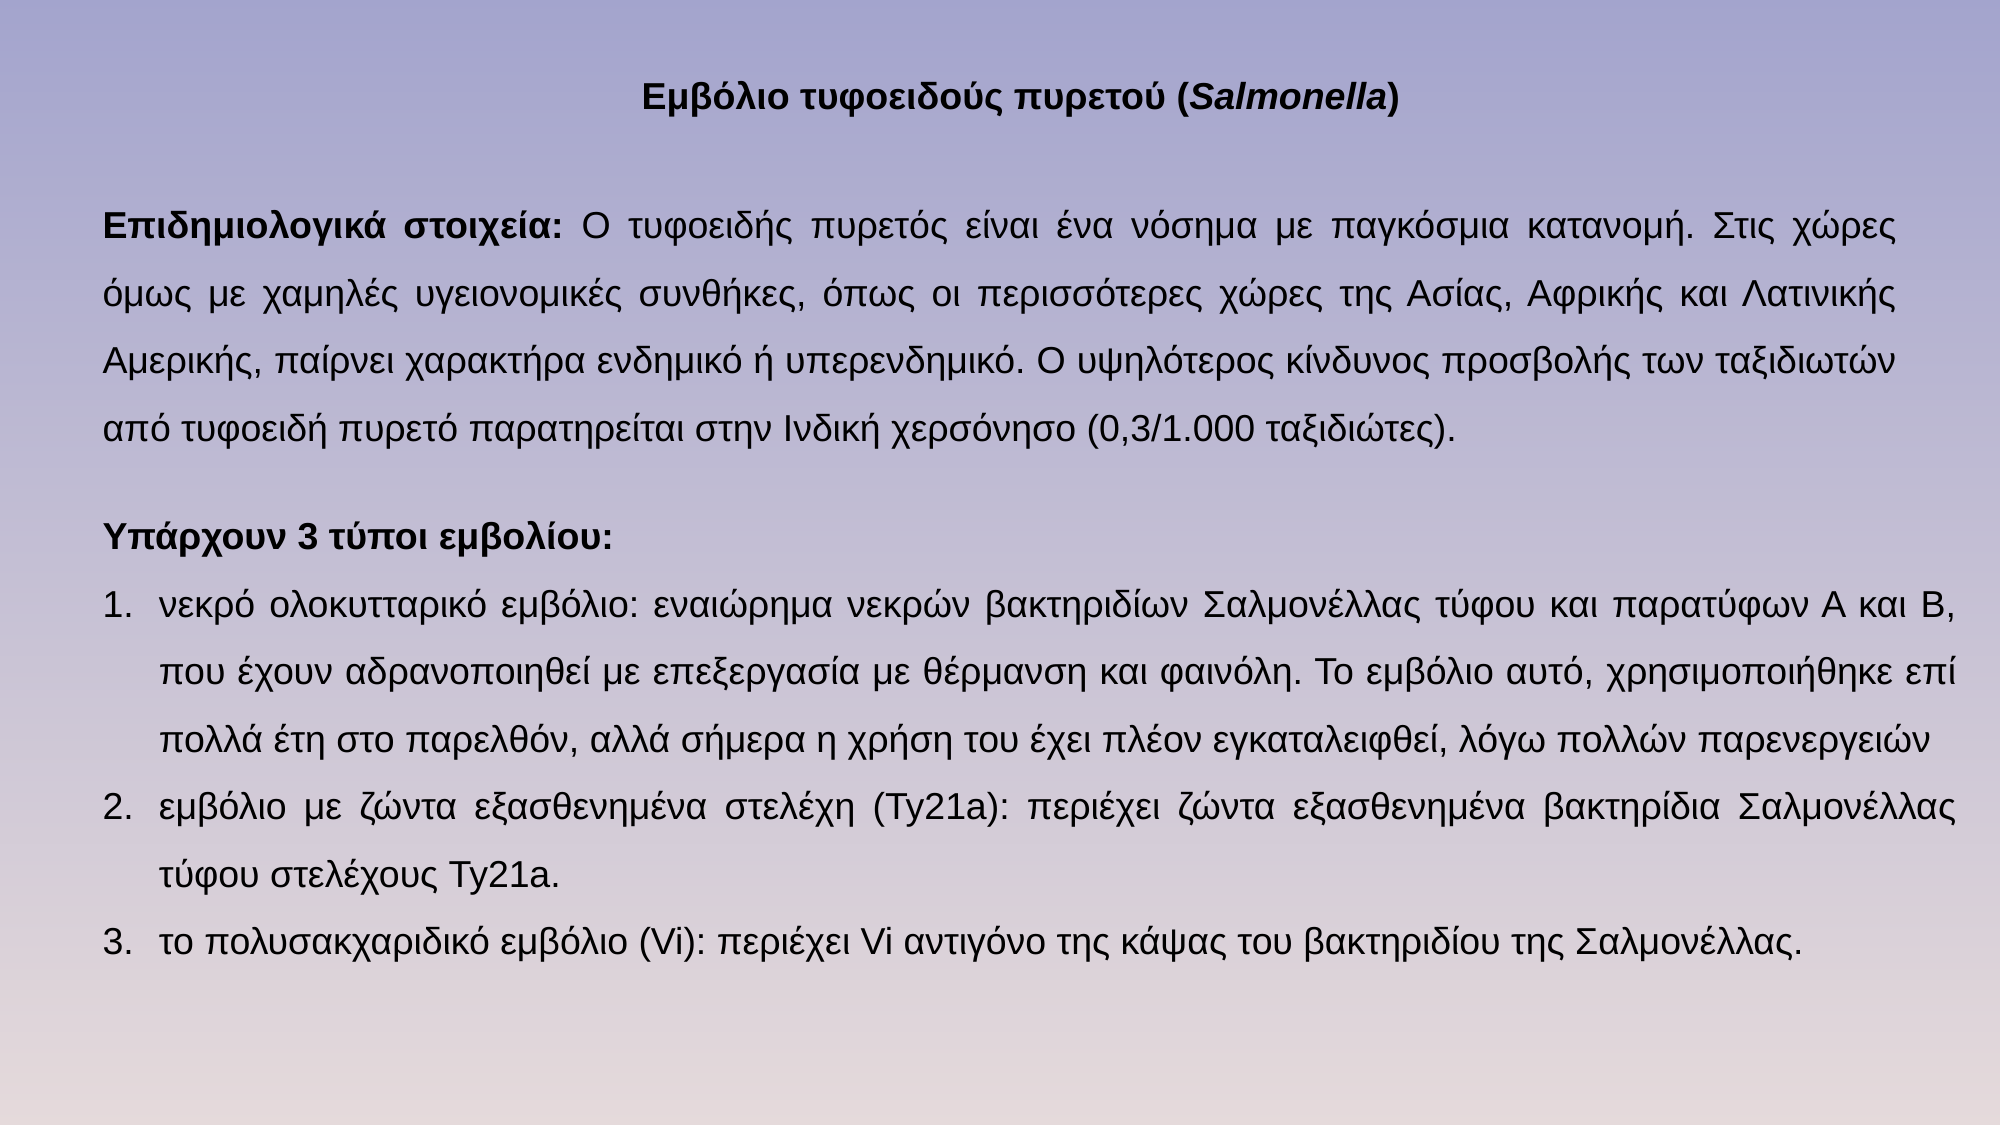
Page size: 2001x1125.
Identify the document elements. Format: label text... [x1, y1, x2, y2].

text_box Εμβόλιο τυφοειδούς πυρετού (Salmonella) [626, 64, 1433, 125]
text_box Επιδημιολογικά στοιχεία: Ο τυφοειδής πυρετός είναι ένα νόσημα με παγκόσμια κατανομή. Στις χώρες όμως με χαμηλές υγειονομικές συνθήκες, όπως οι περισσότερες χώρες της Ασίας, Αφρικής και Λατινικής Αμερικής, παίρνει χαρακτήρα ενδημικό ή υπερενδημικό. Ο υψηλότερος κίνδυνος προσβολής των ταξιδιωτών από τυφοειδή πυρετό παρατηρείται στην Ινδική χερσόνησο (0,3/1.000 ταξιδιώτες). [87, 171, 1913, 456]
text_box Υπάρχουν 3 τύποι εμβολίου: νεκρό ολοκυτταρικό εμβόλιο: εναιώρημα νεκρών βακτηριδίων Σαλμονέλλας τύφου και παρατύφων Α και Β, που έχουν αδρανοποιηθεί με επεξεργασία με θέρμανση και φαινόλη. Το εμβόλιο αυτό, χρησιμοποιήθηκε επί πολλά έτη στο παρελθόν, αλλά σήμερα η χρήση του έχει πλέον εγκαταλειφθεί, λόγω πολλών παρενεργειών εμβόλιο με ζώντα εξασθενημένα στελέχη (Ty21a): περιέχει ζώντα εξασθενημένα βακτηρίδια Σαλμονέλλας τύφου στελέχους Ty21a. το πολυσακχαριδικό εμβόλιο (Vi): περιέχει Vi αντιγόνο της κάψας του βακτηριδίου της Σαλμονέλλας. [87, 482, 1972, 970]
